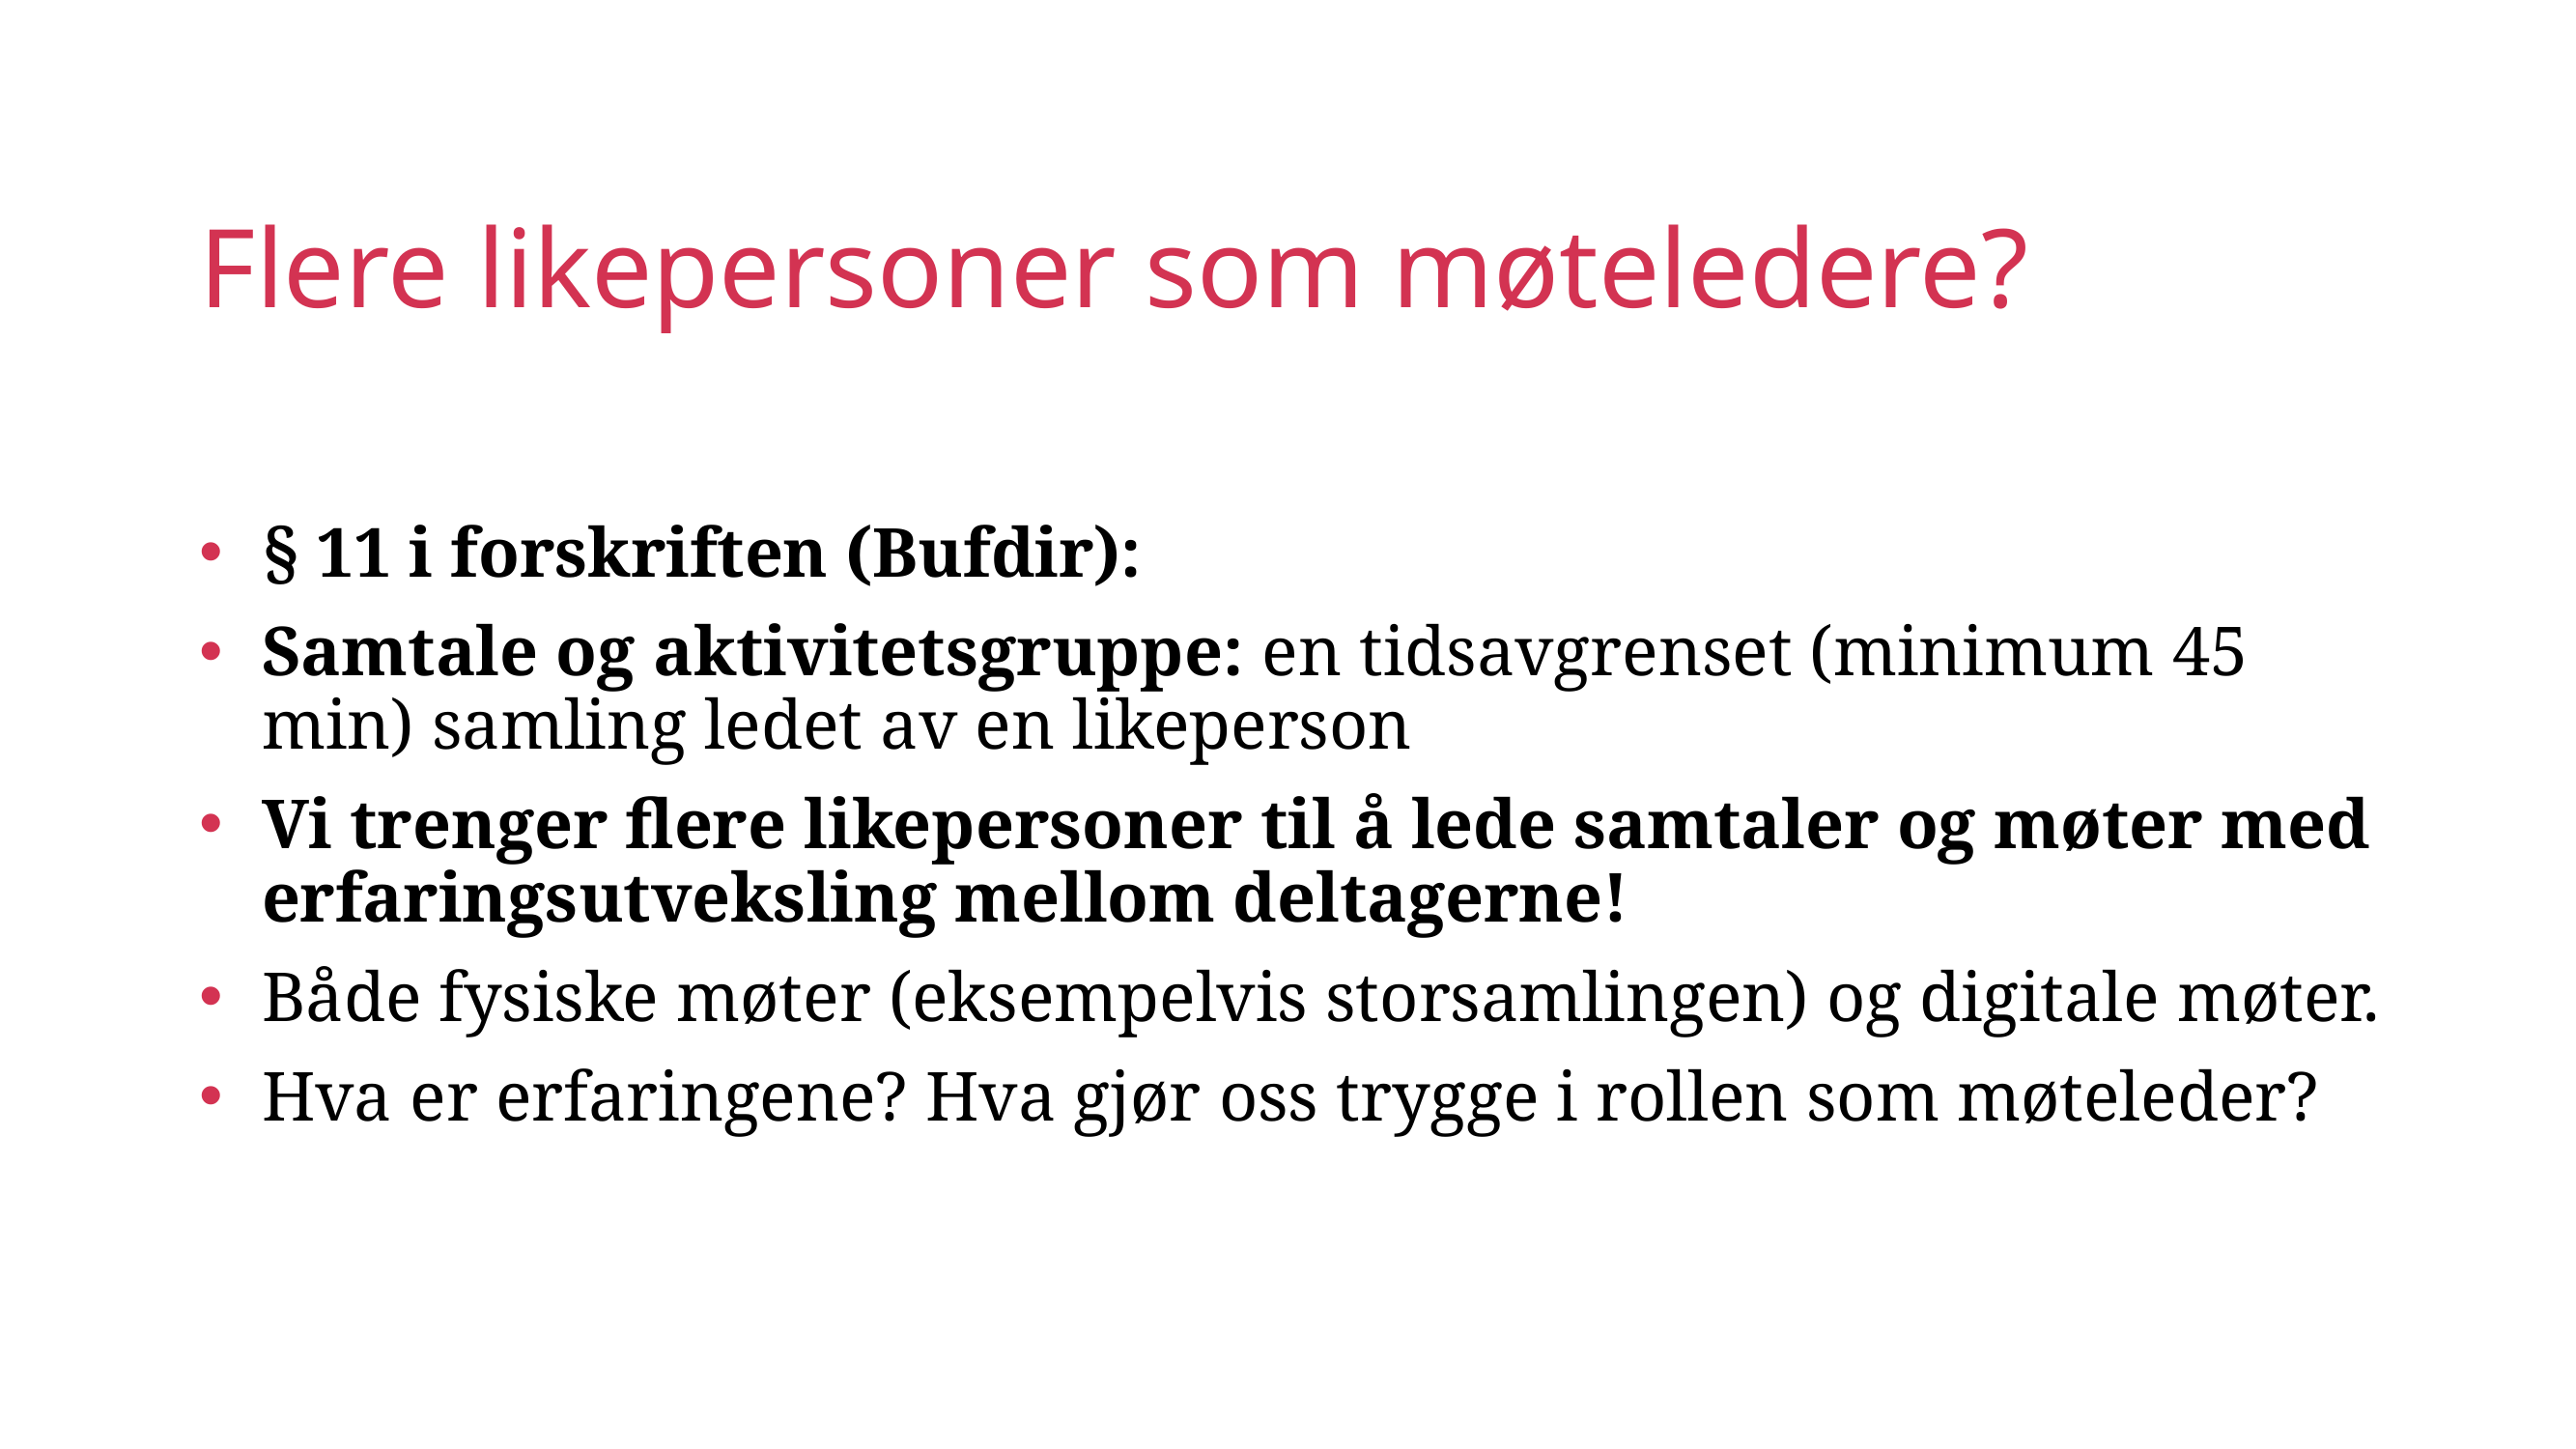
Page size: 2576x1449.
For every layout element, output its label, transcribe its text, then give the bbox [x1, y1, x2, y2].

title Flere likepersoner som møteledere? [199, 45, 2396, 331]
list § 11 i forskriften (Bufdir): Samtale og aktivitetsgruppe: en tidsavgrenset (minimum 45 min) samling ledet av en likeperson Vi trenger flere likepersoner til å lede samtaler og møter med erfaringsutveksling mellom deltagerne! Både fysiske møter (eksempelvis storsamlingen) og digitale møter. Hva er erfaringene? Hva gjør oss trygge i rollen som møteleder? [199, 411, 2396, 1278]
